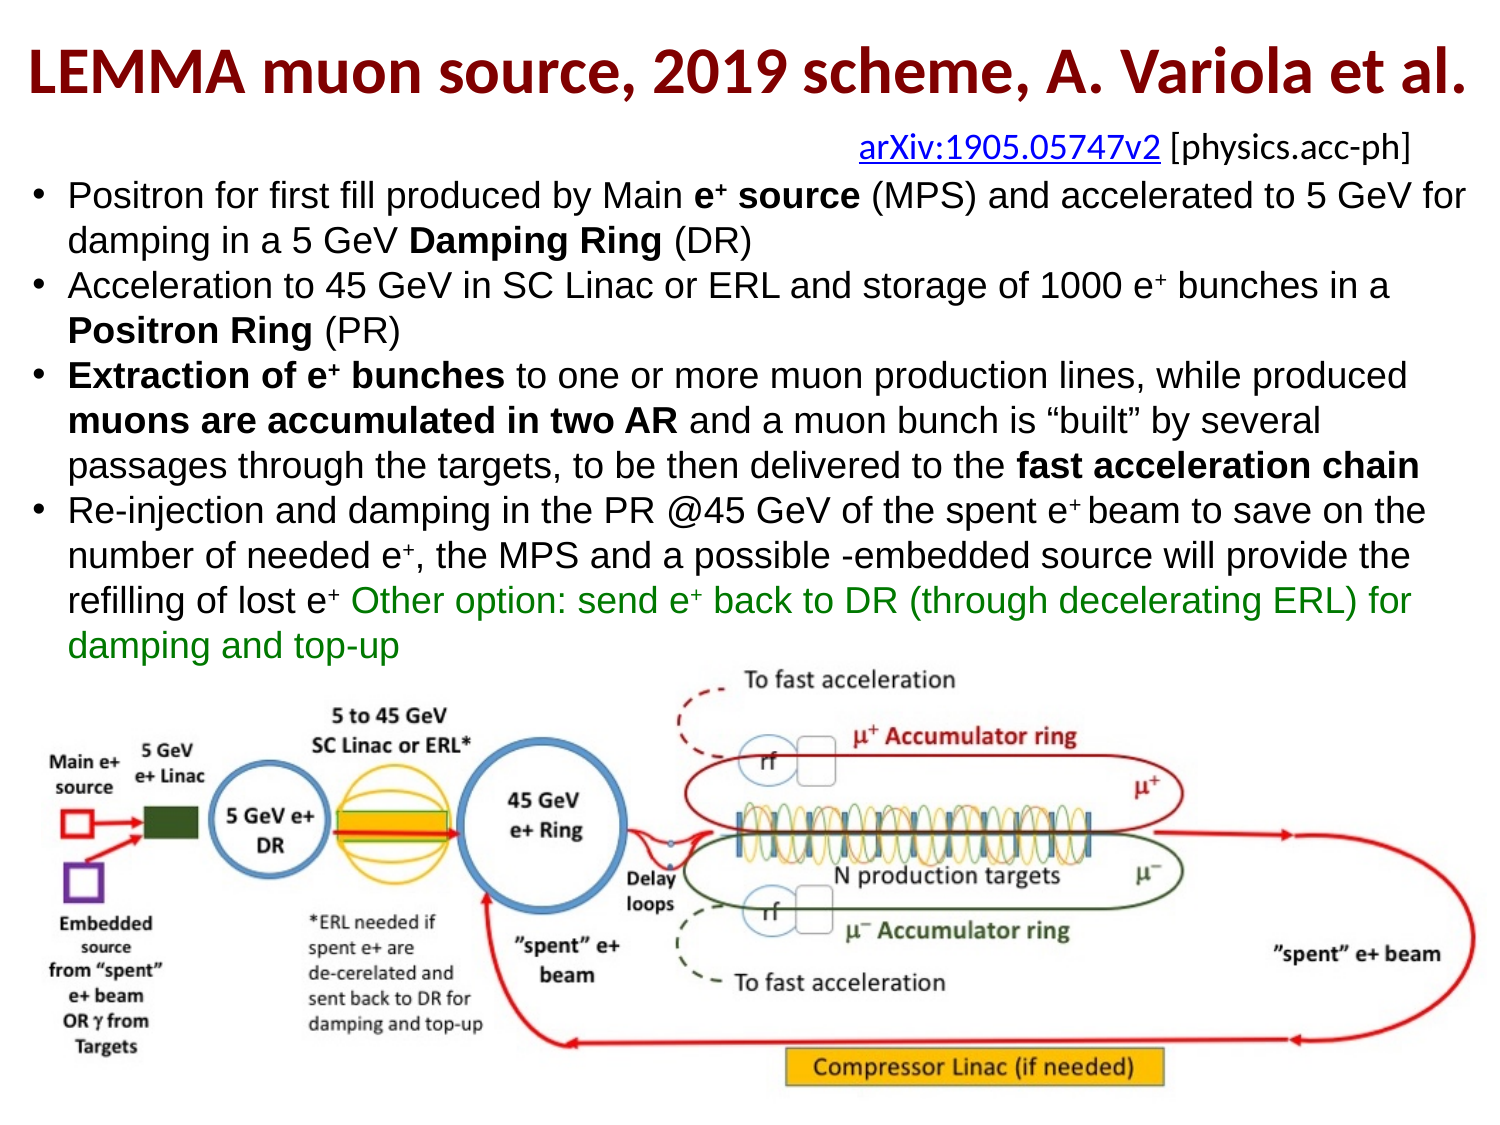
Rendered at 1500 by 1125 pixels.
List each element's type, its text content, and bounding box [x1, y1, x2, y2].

text_box LEMMA muon source, 2019 scheme, A. Variola et al. [17, 0, 1487, 145]
picture [41, 637, 1487, 1106]
text_box arXiv:1905.05747v2 [physics.acc-ph] [843, 114, 1436, 175]
